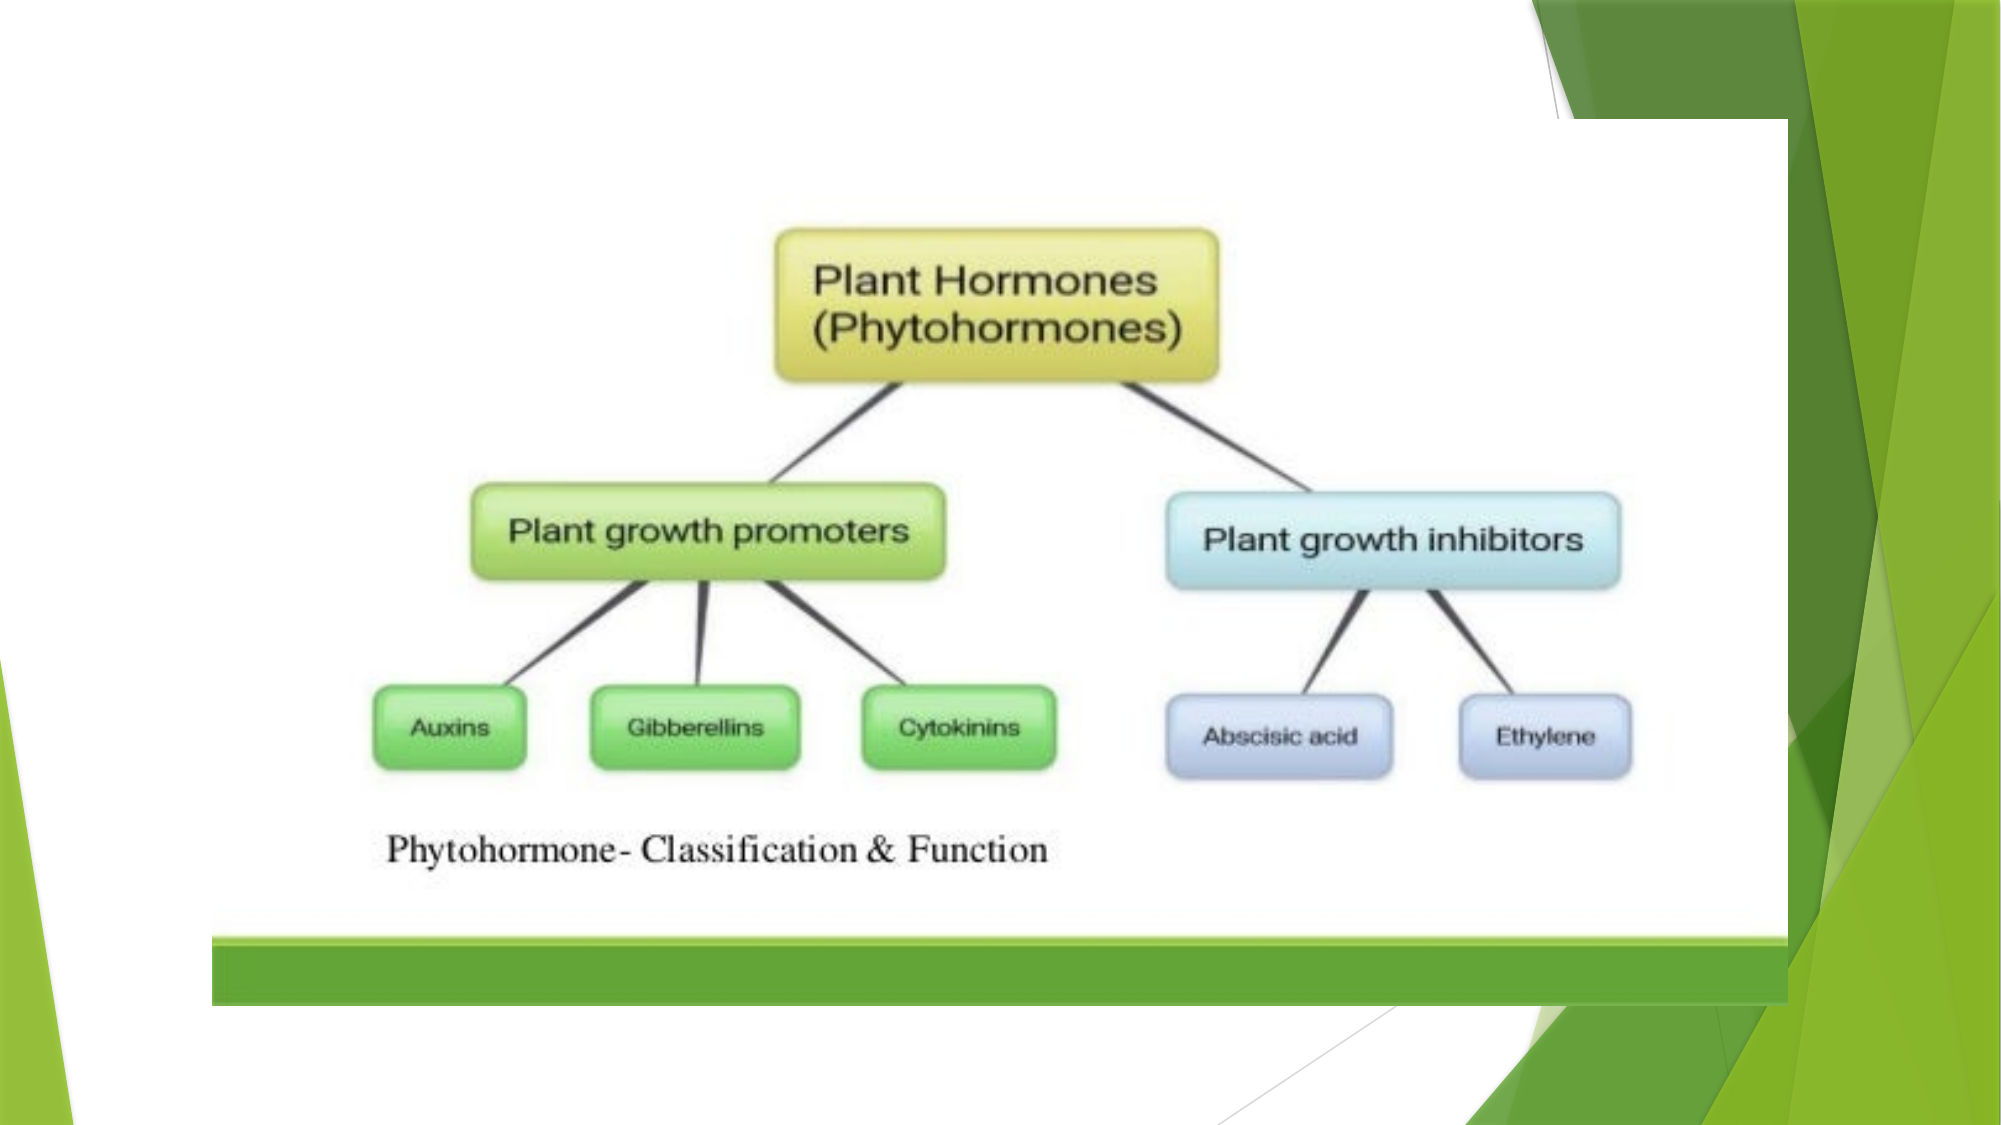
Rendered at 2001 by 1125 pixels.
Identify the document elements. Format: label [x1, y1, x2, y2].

picture [212, 118, 1788, 1006]
